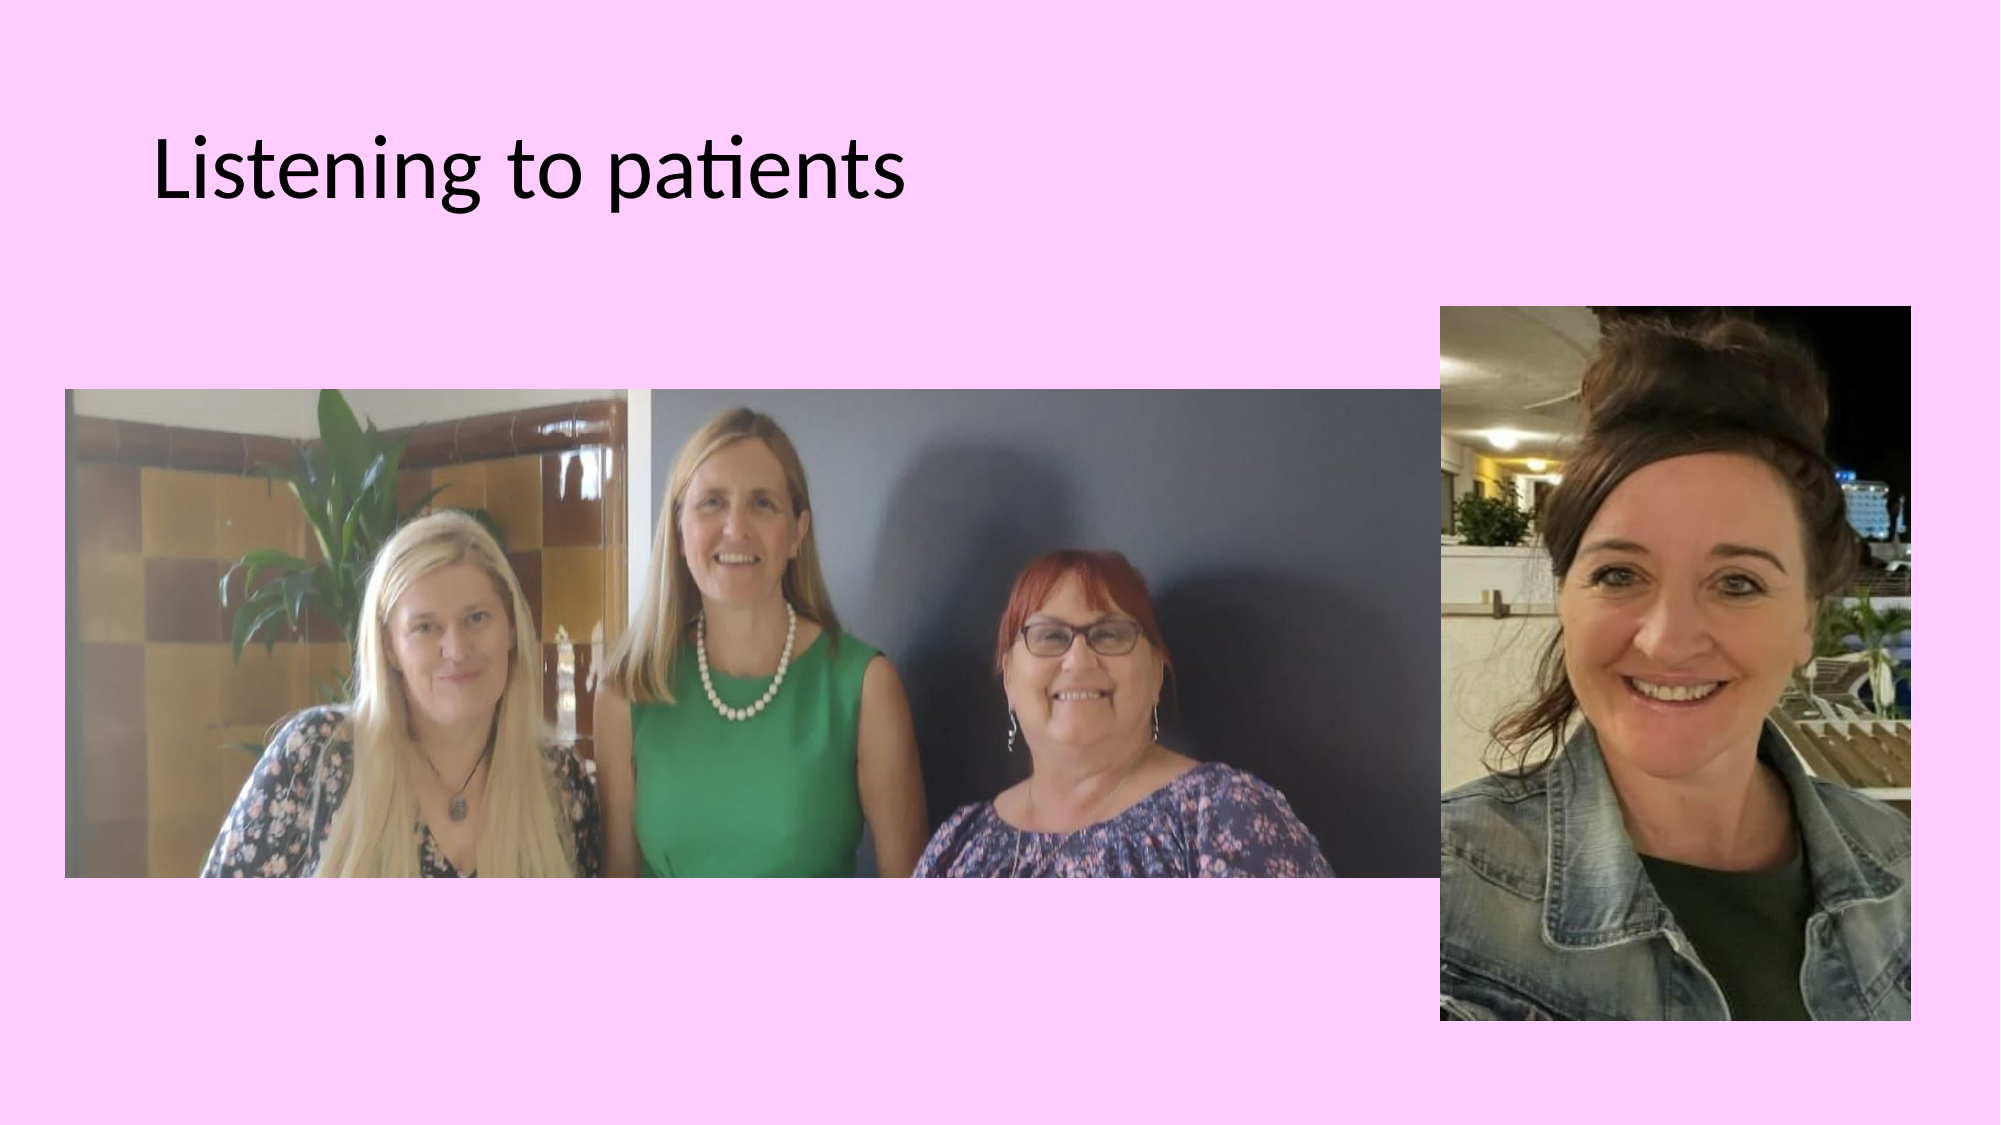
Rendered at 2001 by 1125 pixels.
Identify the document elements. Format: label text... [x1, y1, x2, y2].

title Listening to patients [137, 59, 1863, 278]
picture [65, 389, 1441, 878]
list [1439, 306, 1911, 1021]
